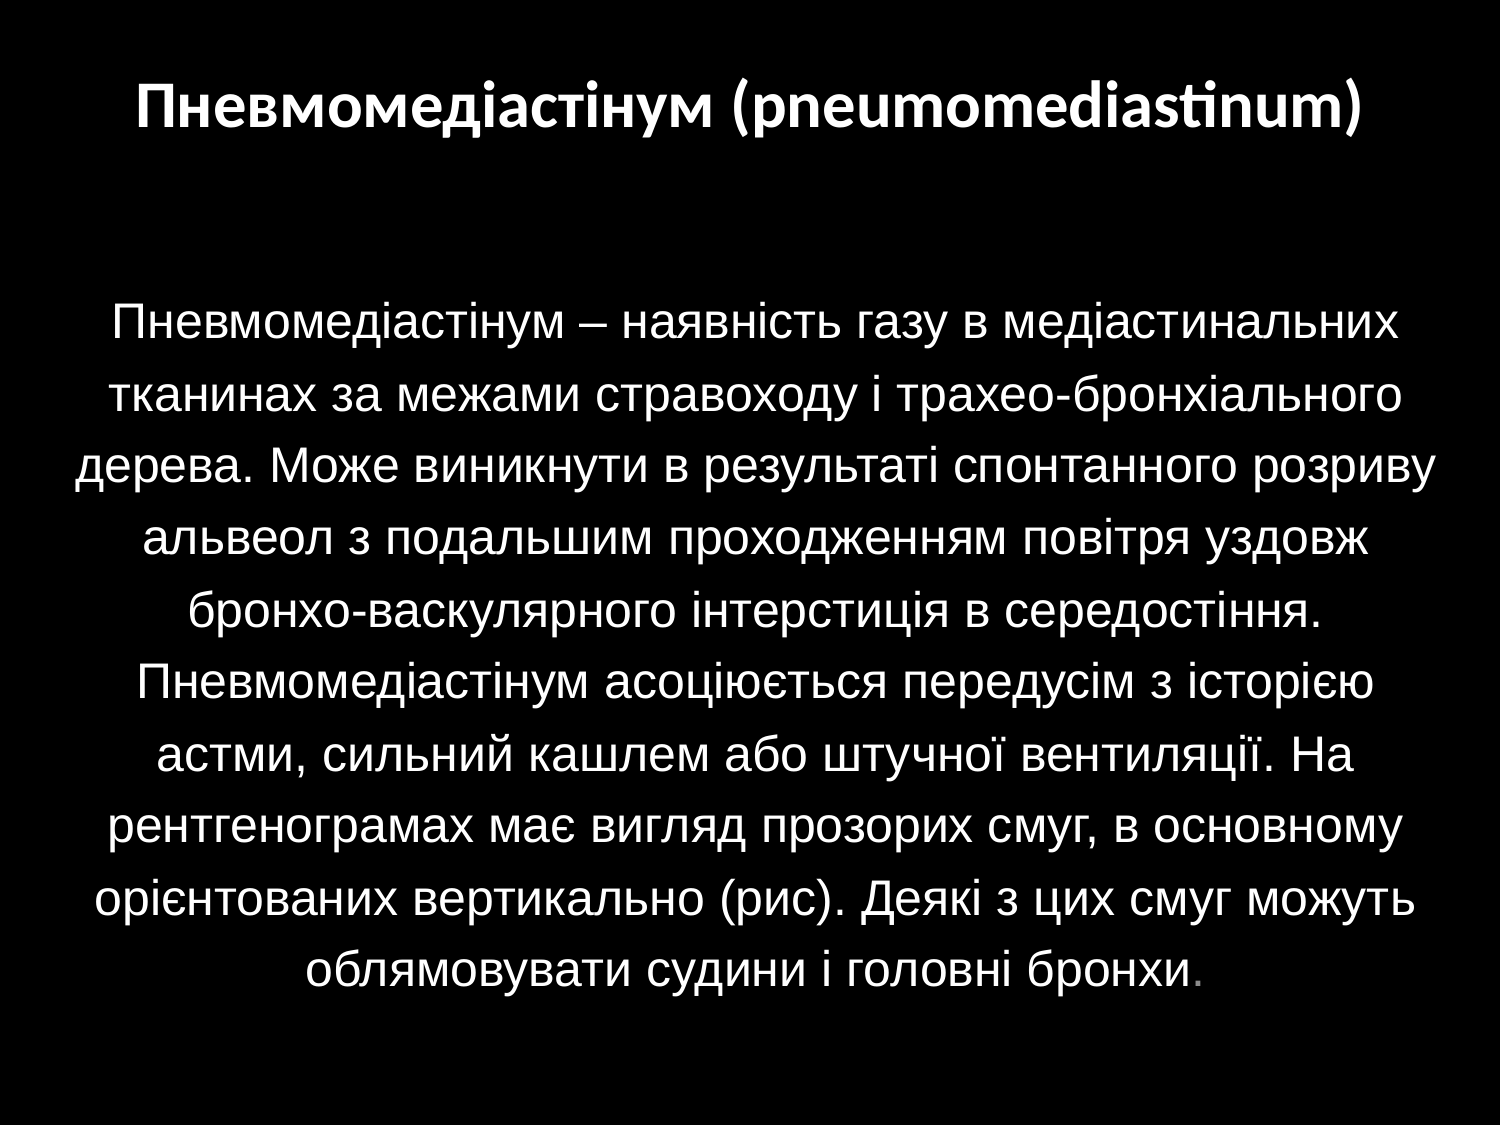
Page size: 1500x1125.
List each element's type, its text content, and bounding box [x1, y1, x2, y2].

subtitle Пневмомедіастінум – наявність газу в медіастинальних тканинах за межами стравоходу і трахео-бронхіального дерева. Може виникнути в результаті спонтанного розриву альвеол з подальшим проходженням повітря уздовж бронхо-васкулярного інтерстиція в середостіння. Пневмомедіастінум асоціюється передусім з історією астми, сильний кашлем або штучної вентиляції. На рентгенограмах має вигляд прозорих смуг, в основному орієнтованих вертикально (рис). Деякі з цих смуг можуть облямовувати судини і головні бронхи. [46, 269, 1465, 1090]
title Пневмомедіастінум (pneumomediastinum) [112, 46, 1388, 235]
